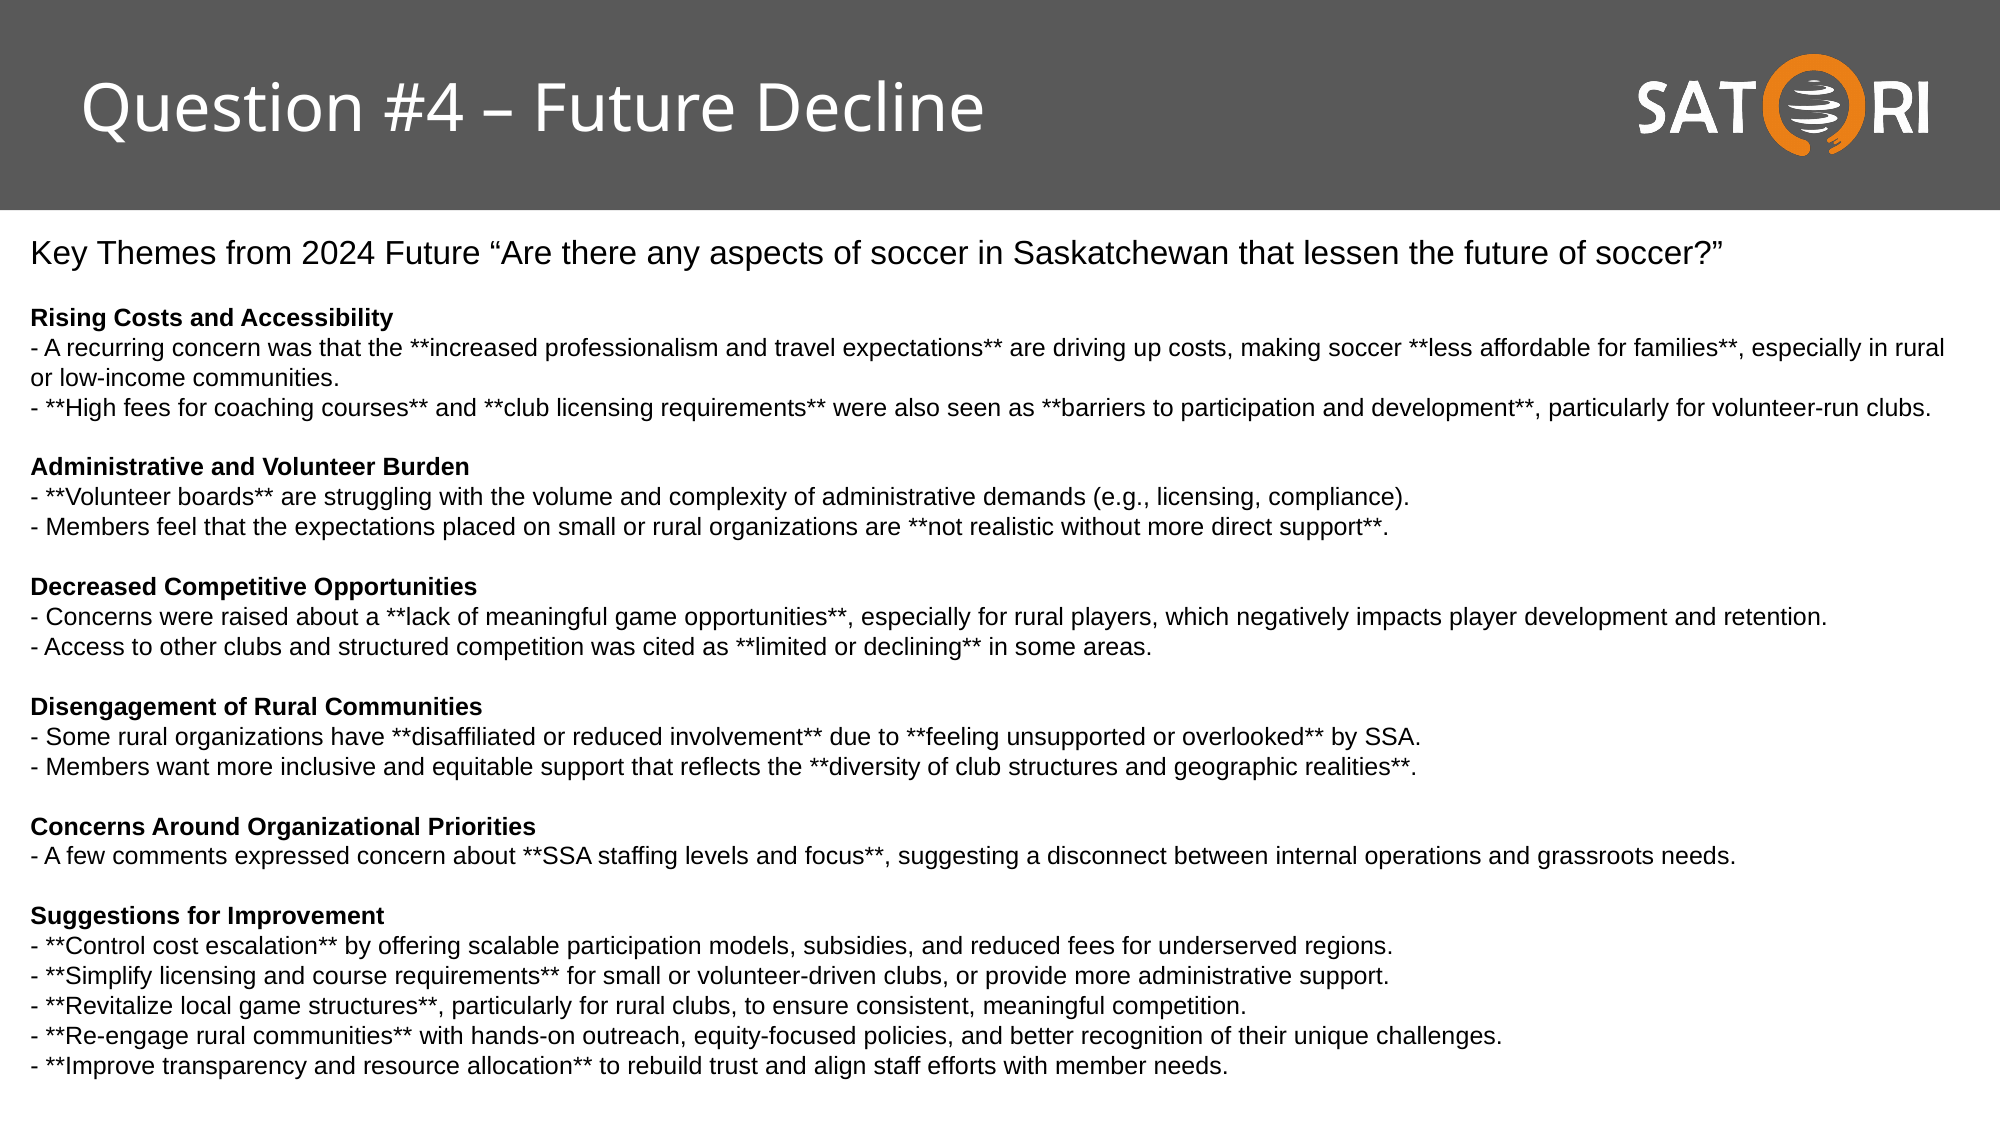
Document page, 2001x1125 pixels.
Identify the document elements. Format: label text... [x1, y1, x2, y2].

picture [1637, 53, 1930, 157]
text_box [0, 0, 2000, 211]
text_box Key Themes from 2024 Future “Are there any aspects of soccer in Saskatchewan that lessen the future of soccer?” Rising Costs and Accessibility - A recurring concern was that the **increased professionalism and travel expectations** are driving up costs, making soccer **less affordable for families**, especially in rural or low-income communities. - **High fees for coaching courses** and **club licensing requirements** were also seen as **barriers to participation and development**, particularly for volunteer-run clubs. Administrative and Volunteer Burden - **Volunteer boards** are struggling with the volume and complexity of administrative demands (e.g., licensing, compliance). - Members feel that the expectations placed on small or rural organizations are **not realistic without more direct support**. Decreased Competitive Opportunities - Concerns were raised about a **lack of meaningful game opportunities**, especially for rural players, which negatively impacts player development and retention. - Access to other clubs and structured competition was cited as **limited or declining** in some areas. Disengagement of Rural Communities - Some rural organizations have **disaffiliated or reduced involvement** due to **feeling unsupported or overlooked** by SSA. - Members want more inclusive and equitable support that reflects the **diversity of club structures and geographic realities**. Concerns Around Organizational Priorities - A few comments expressed concern about **SSA staffing levels and focus**, suggesting a disconnect between internal operations and grassroots needs. Suggestions for Improvement - **Control cost escalation** by offering scalable participation models, subsidies, and reduced fees for underserved regions. - **Simplify licensing and course requirements** for small or volunteer-driven clubs, or provide more administrative support. - **Revitalize local game structures**, particularly for rural clubs, to ensure consistent, meaningful competition. - **Re-engage rural communities** with hands-on outreach, equity-focused policies, and better recognition of their unique challenges. - **Improve transparency and resource allocation** to rebuild trust and align staff efforts with member needs. [15, 223, 1983, 1087]
text_box Question #4 – Future Decline [65, 57, 1581, 152]
